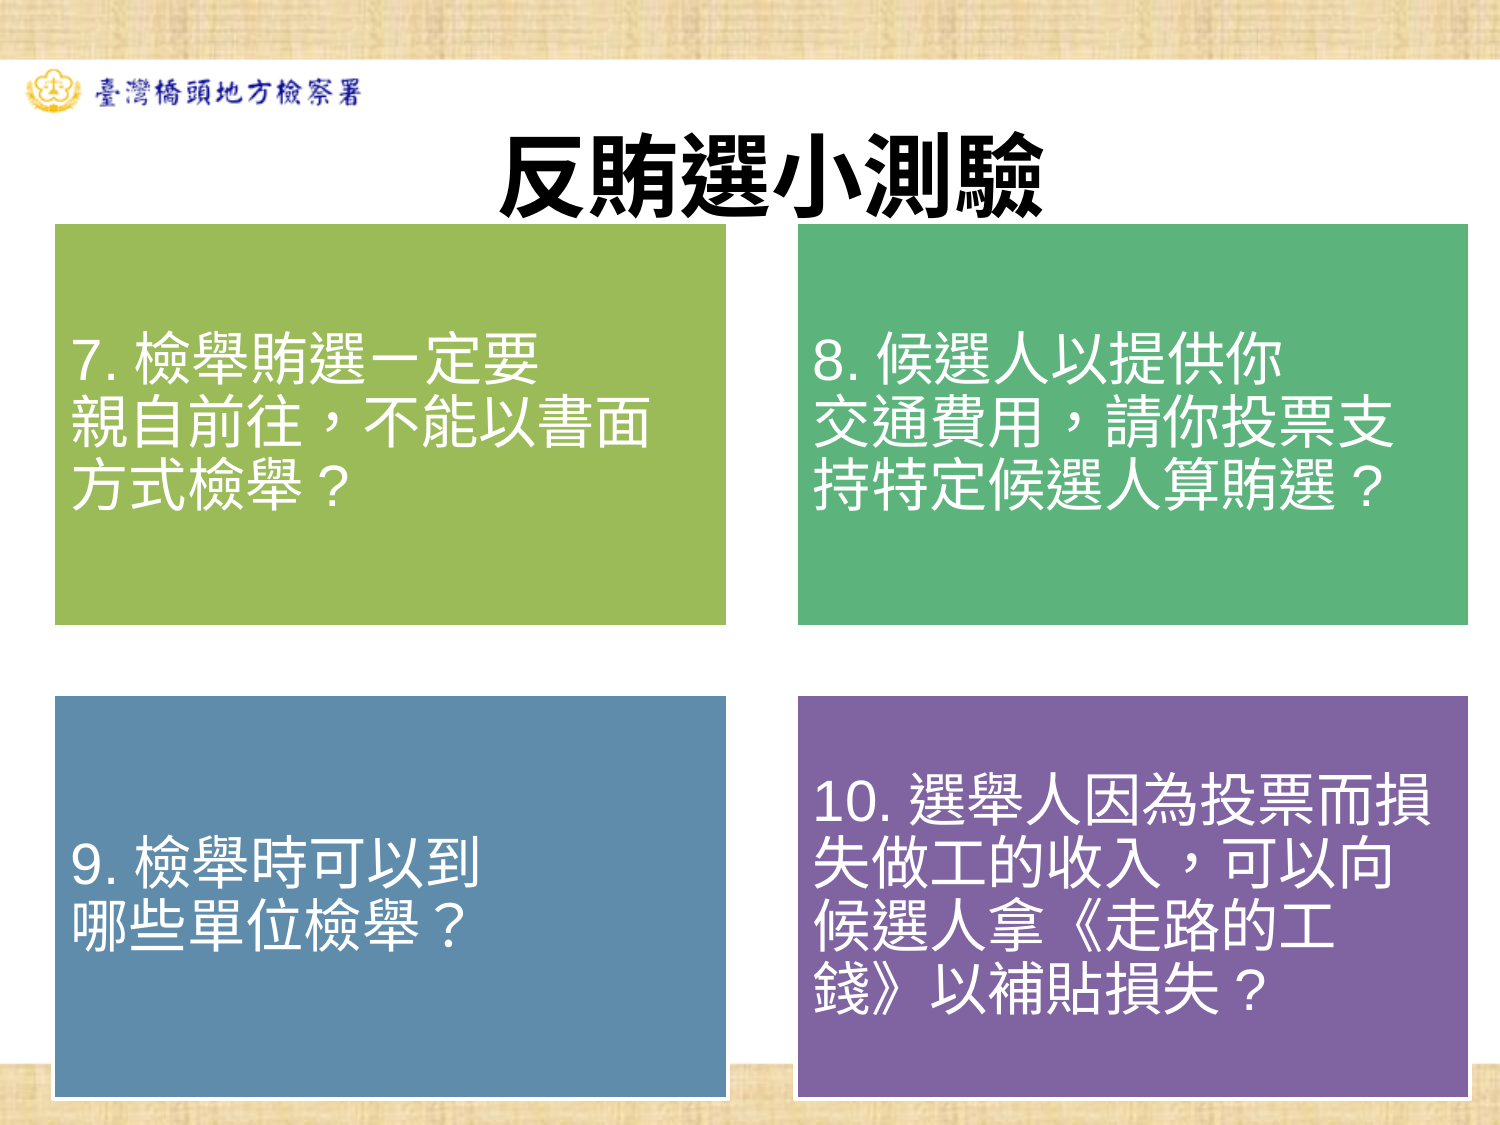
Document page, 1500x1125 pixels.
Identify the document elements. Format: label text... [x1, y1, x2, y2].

title 反賄選小測驗 [75, 79, 1425, 194]
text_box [52, 195, 1471, 1125]
picture [0, 0, 1500, 1125]
